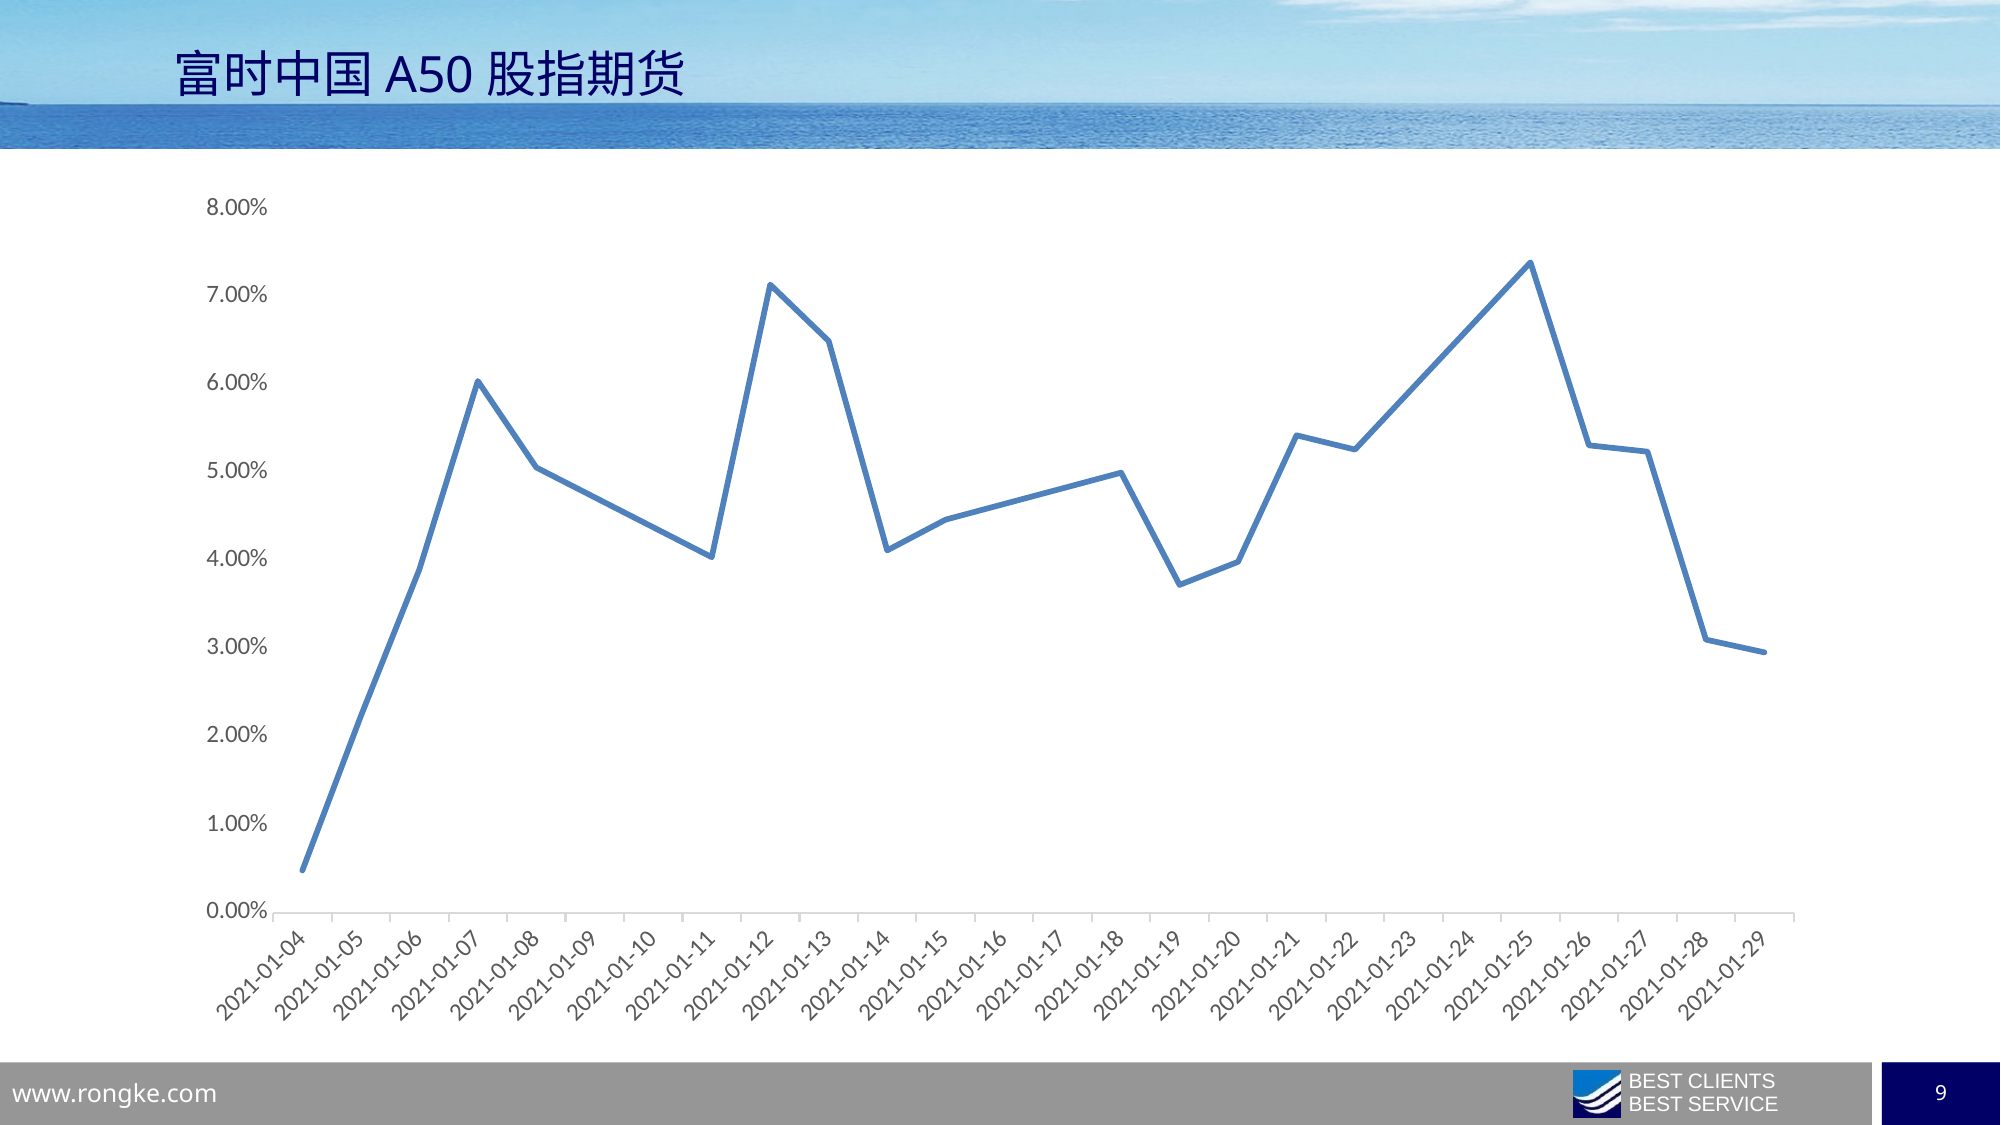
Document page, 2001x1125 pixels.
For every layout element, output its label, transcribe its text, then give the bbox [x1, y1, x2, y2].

chart [172, 178, 1827, 1045]
picture [1573, 1070, 1621, 1118]
picture [0, 0, 2000, 149]
title 富时中国A50股指期货 [173, 42, 1524, 130]
